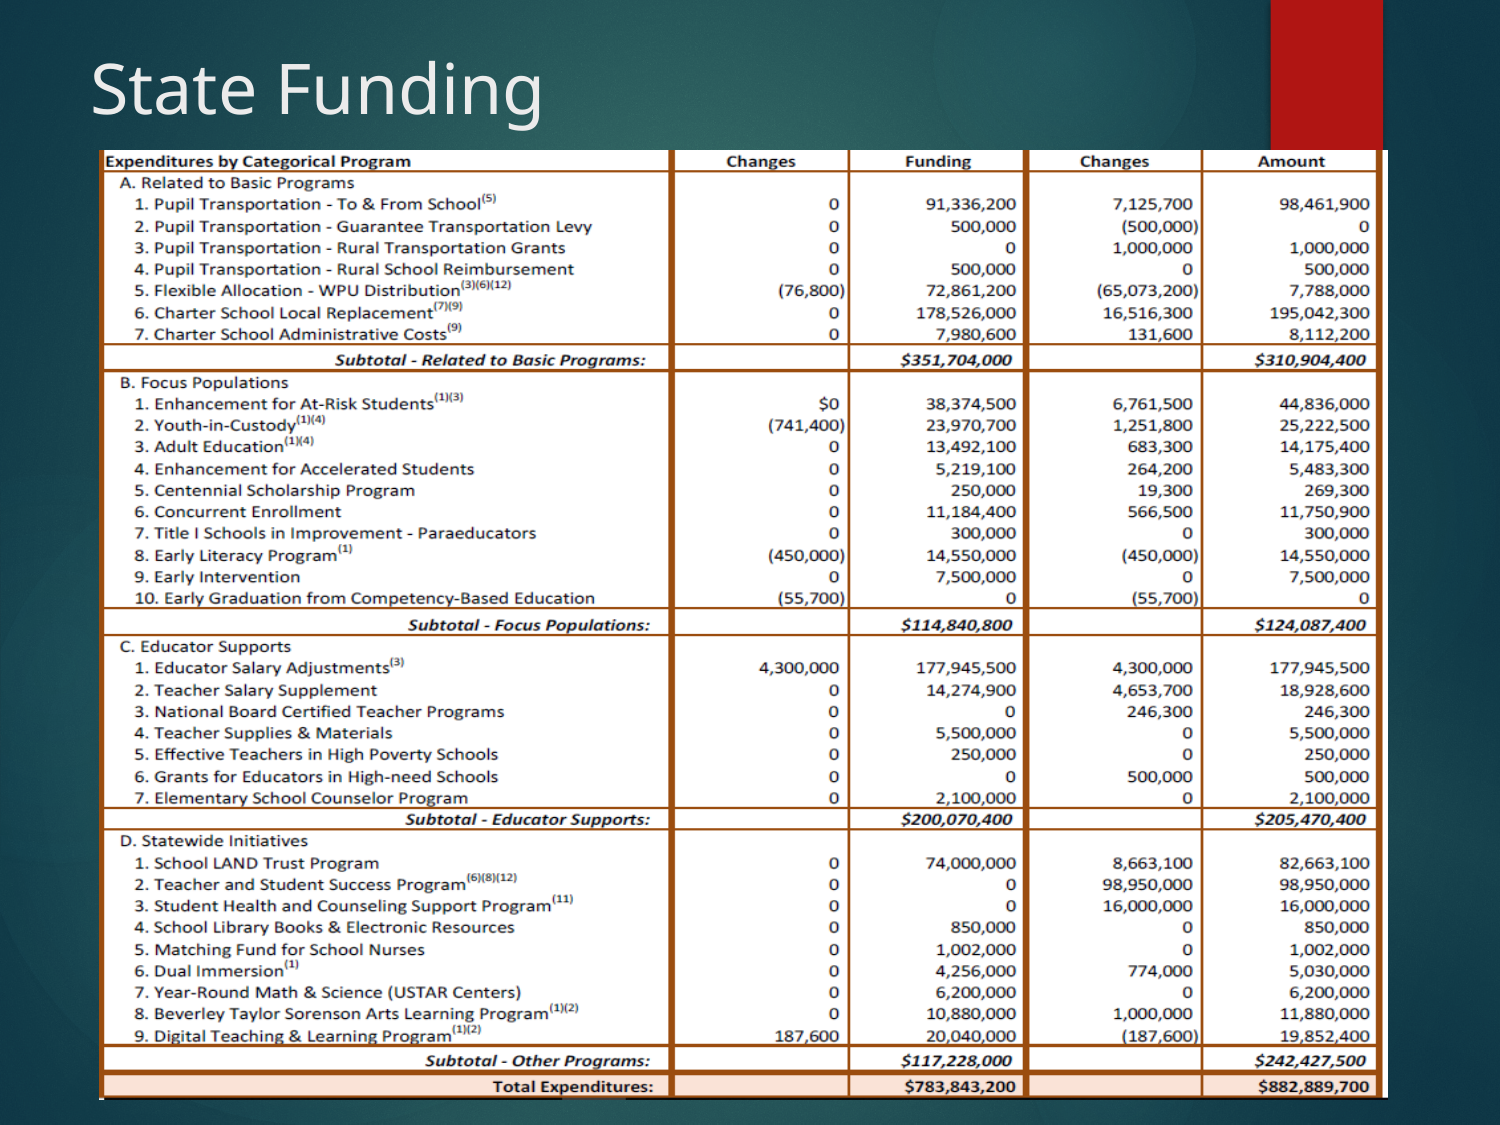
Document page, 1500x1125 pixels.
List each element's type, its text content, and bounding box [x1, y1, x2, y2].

title State Funding [75, 37, 1425, 138]
picture [99, 150, 1388, 1101]
